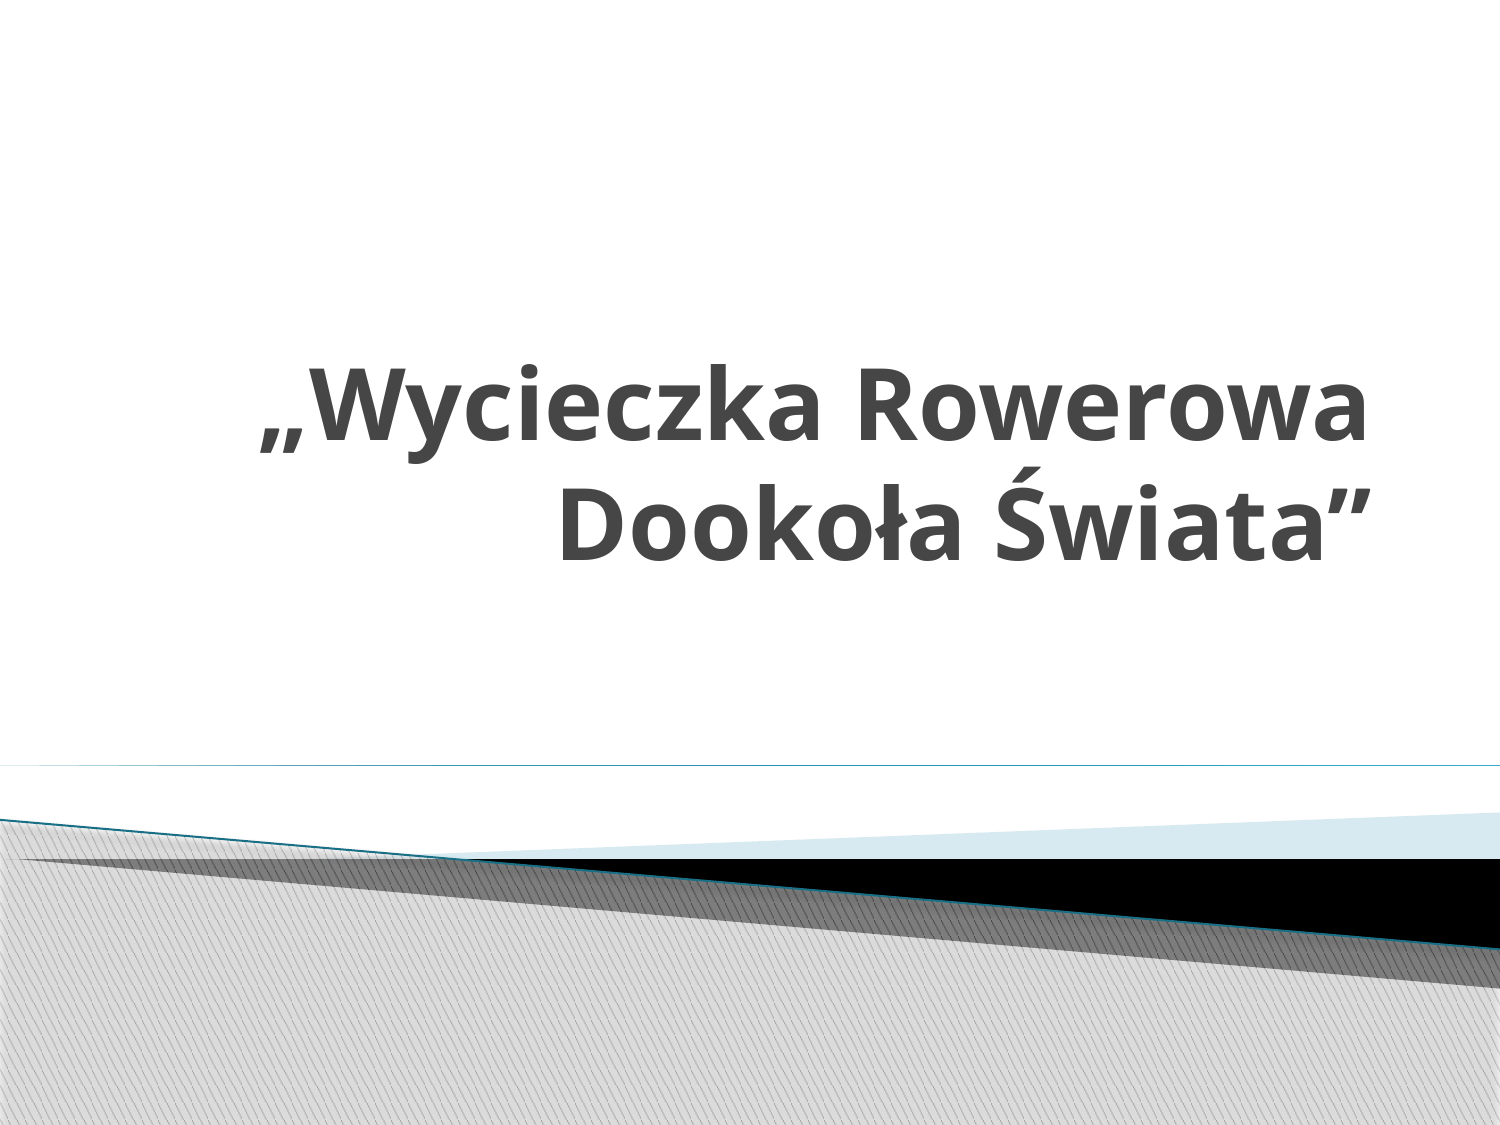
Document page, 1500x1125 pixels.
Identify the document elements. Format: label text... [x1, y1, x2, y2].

title „Wycieczka Rowerowa Dookoła Świata” [112, 287, 1388, 588]
picture [5, 859, 1500, 989]
